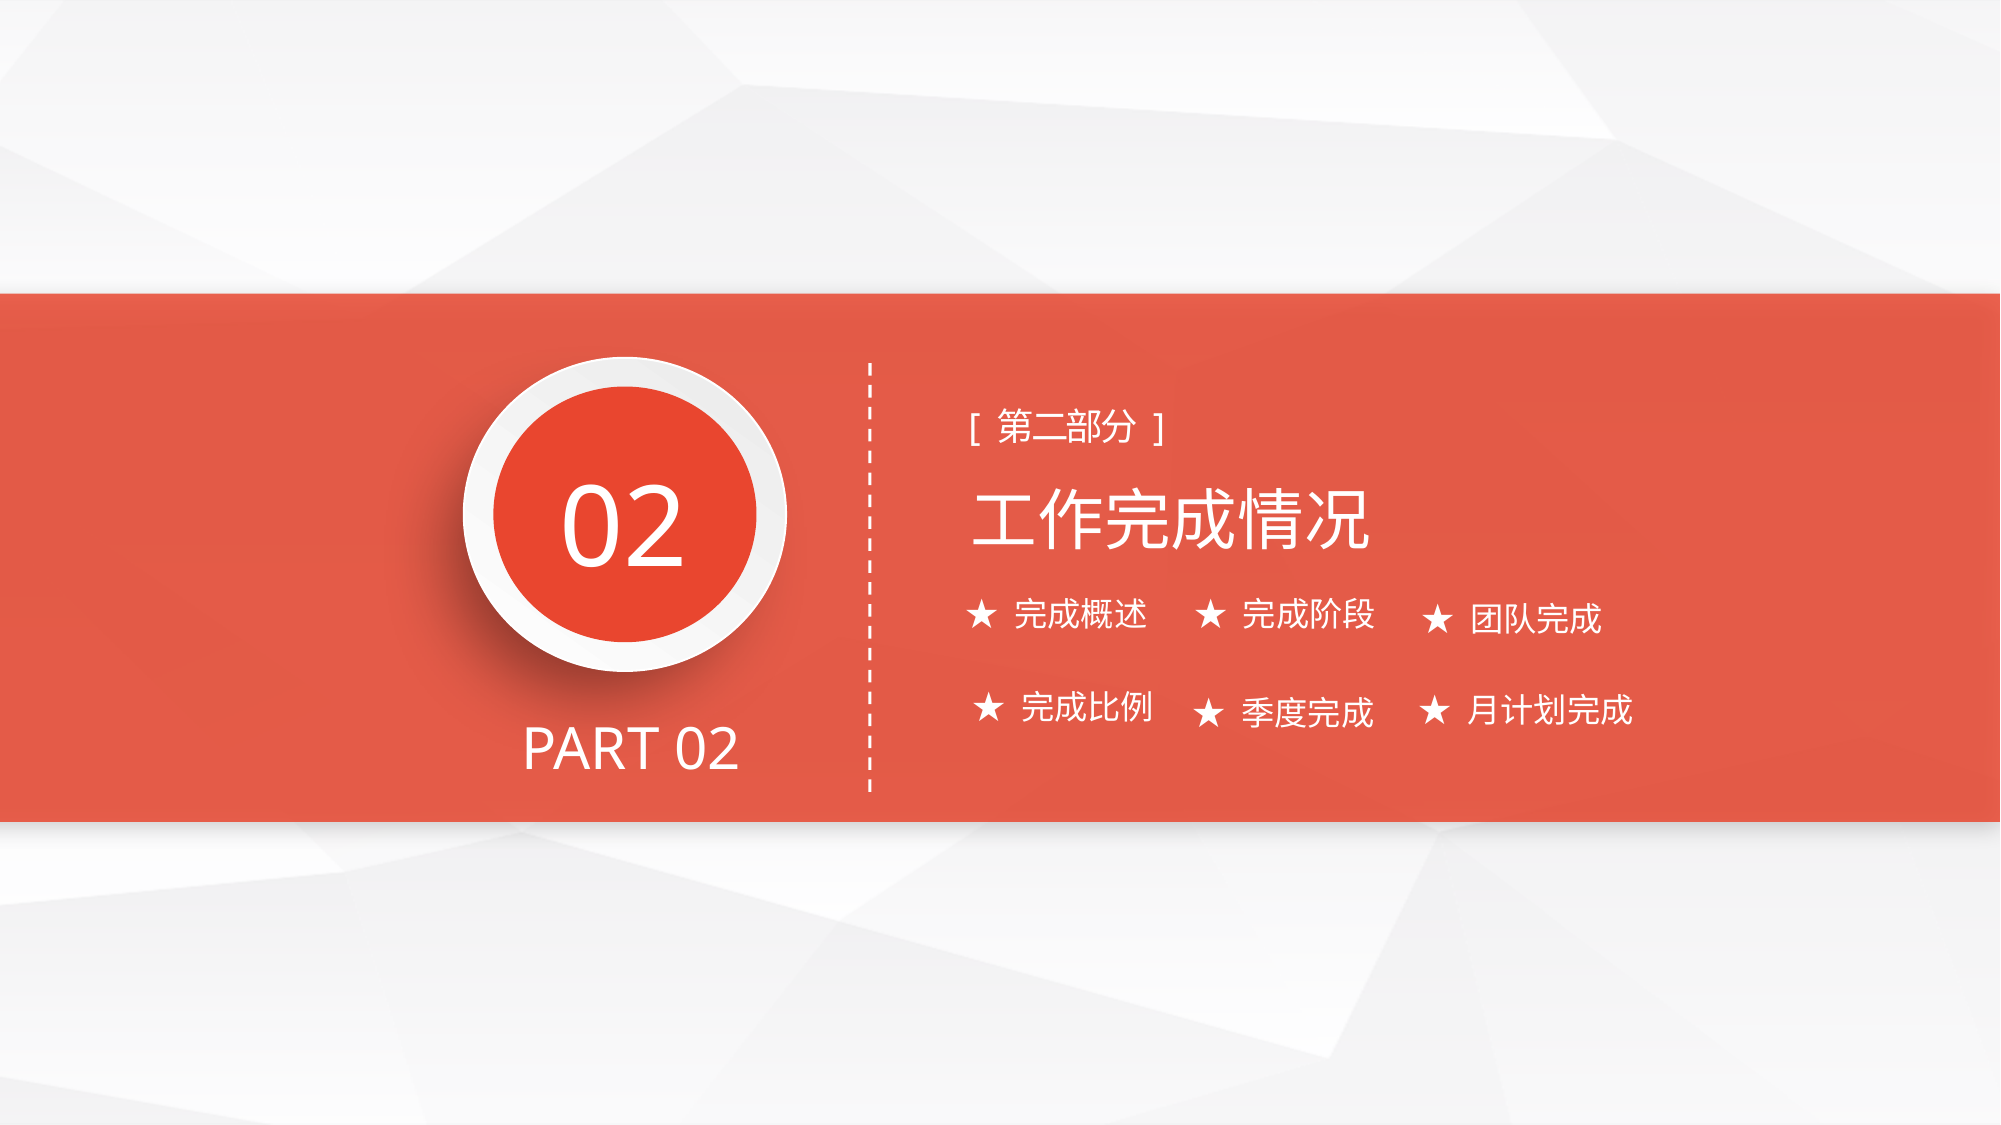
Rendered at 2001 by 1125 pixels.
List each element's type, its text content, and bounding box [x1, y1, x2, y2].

text_box ★ 完成概述 [952, 586, 1178, 640]
text_box PART 02 [463, 704, 800, 788]
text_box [463, 357, 786, 671]
picture [0, 0, 2001, 1125]
text_box 工作完成情况 [957, 471, 1400, 565]
text_box ★ 月计划完成 [1405, 682, 1662, 736]
text_box ★ 季度完成 [1179, 685, 1395, 740]
text_box ★ 团队完成 [1408, 591, 1633, 645]
text_box ★ 完成比例 [959, 679, 1175, 733]
text_box [ 第二部分 ] [955, 396, 1291, 455]
text_box [0, 293, 2000, 823]
text_box ★ 完成阶段 [1181, 586, 1397, 640]
